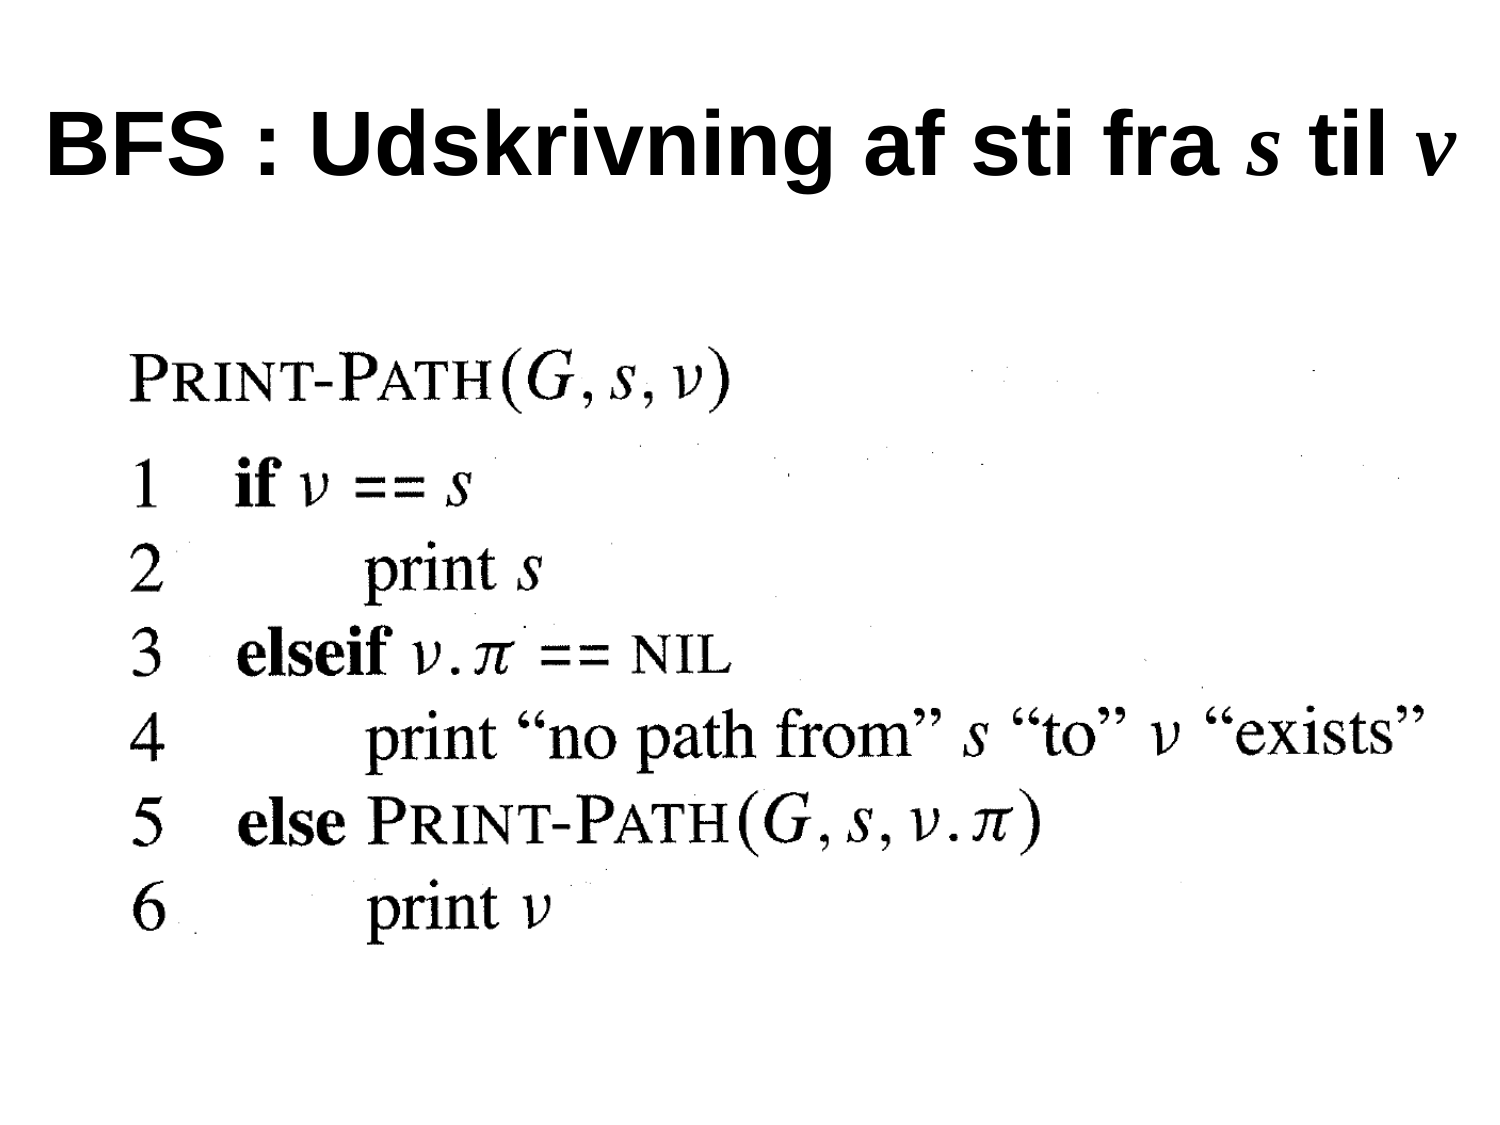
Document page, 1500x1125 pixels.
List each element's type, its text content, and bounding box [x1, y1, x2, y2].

picture [124, 337, 1430, 951]
title BFS : Udskrivning af sti fra s til v [0, 45, 1500, 233]
